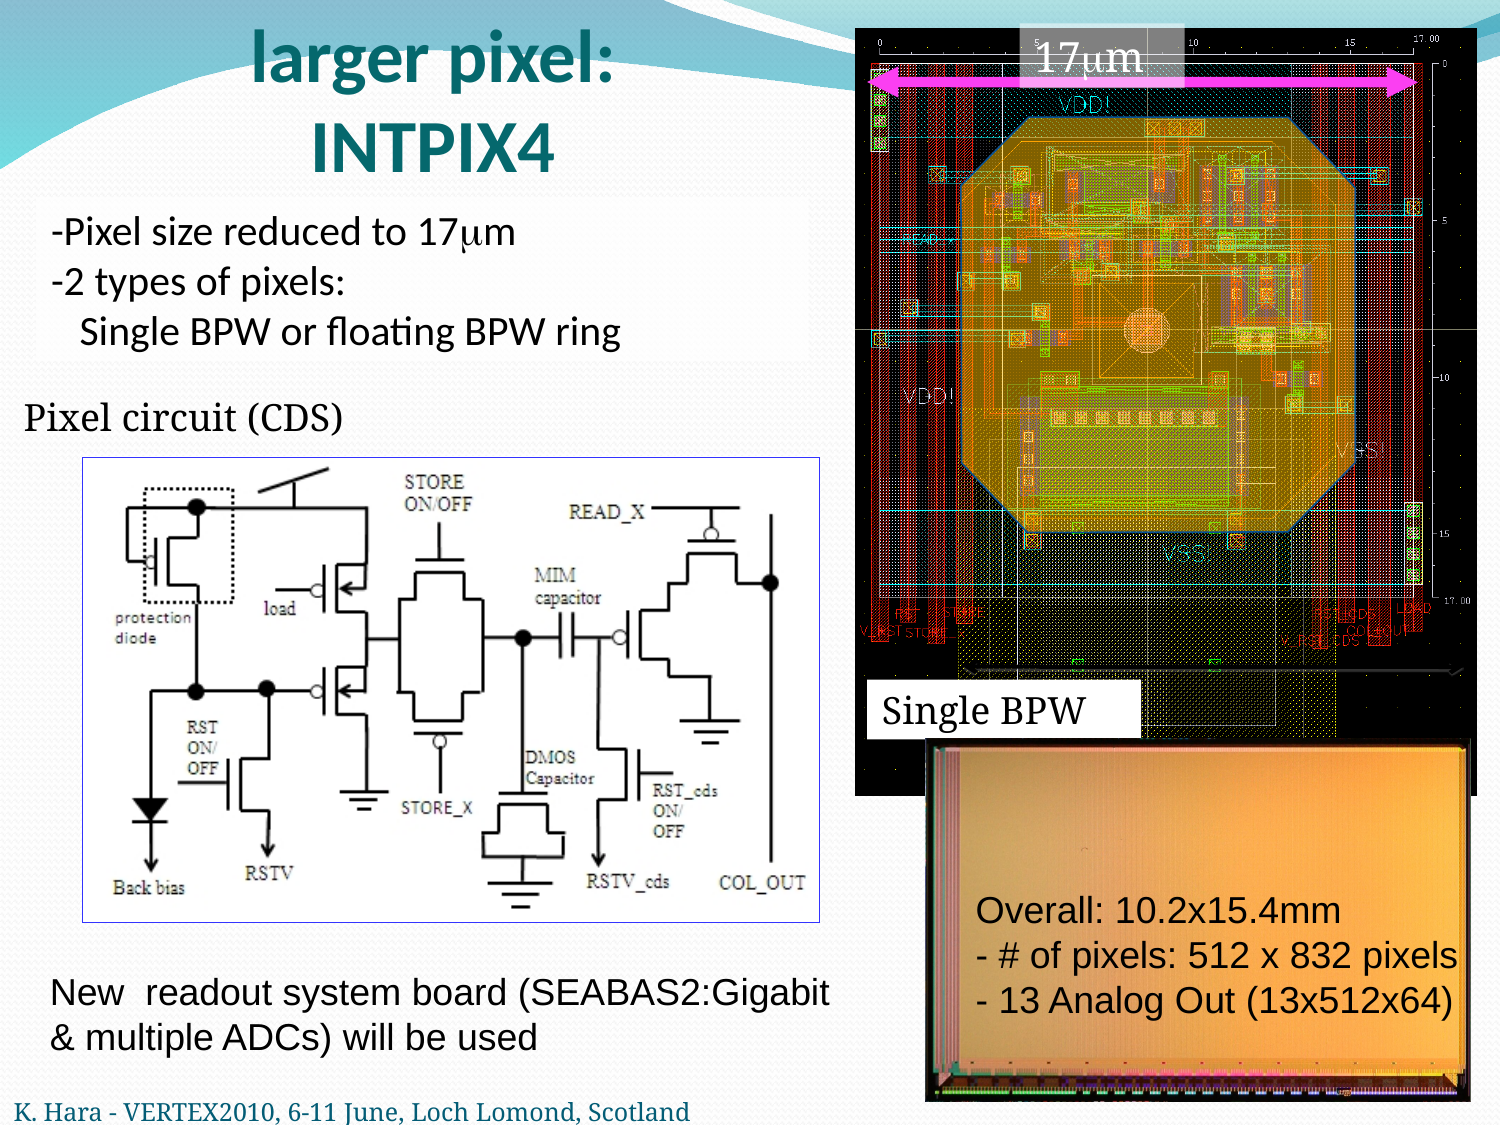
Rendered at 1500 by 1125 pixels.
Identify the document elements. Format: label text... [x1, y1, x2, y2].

text_box -Pixel size reduced to 17mm -2 types of pixels: Single BPW or floating BPW ring [36, 196, 809, 362]
text_box Pixel circuit (CDS) [8, 386, 359, 447]
text_box 17mm [1019, 23, 1185, 27]
text_box larger pixel: INTPIX4 [222, 0, 645, 195]
picture [81, 456, 820, 923]
footer K. Hara - VERTEX2010, 6-11 June, Loch Lomond, Scotland [13, 1081, 697, 1125]
picture [855, 28, 1477, 1102]
text_box New readout system board (SEABAS2:Gigabit & multiple ADCs) will be used [35, 960, 879, 1066]
